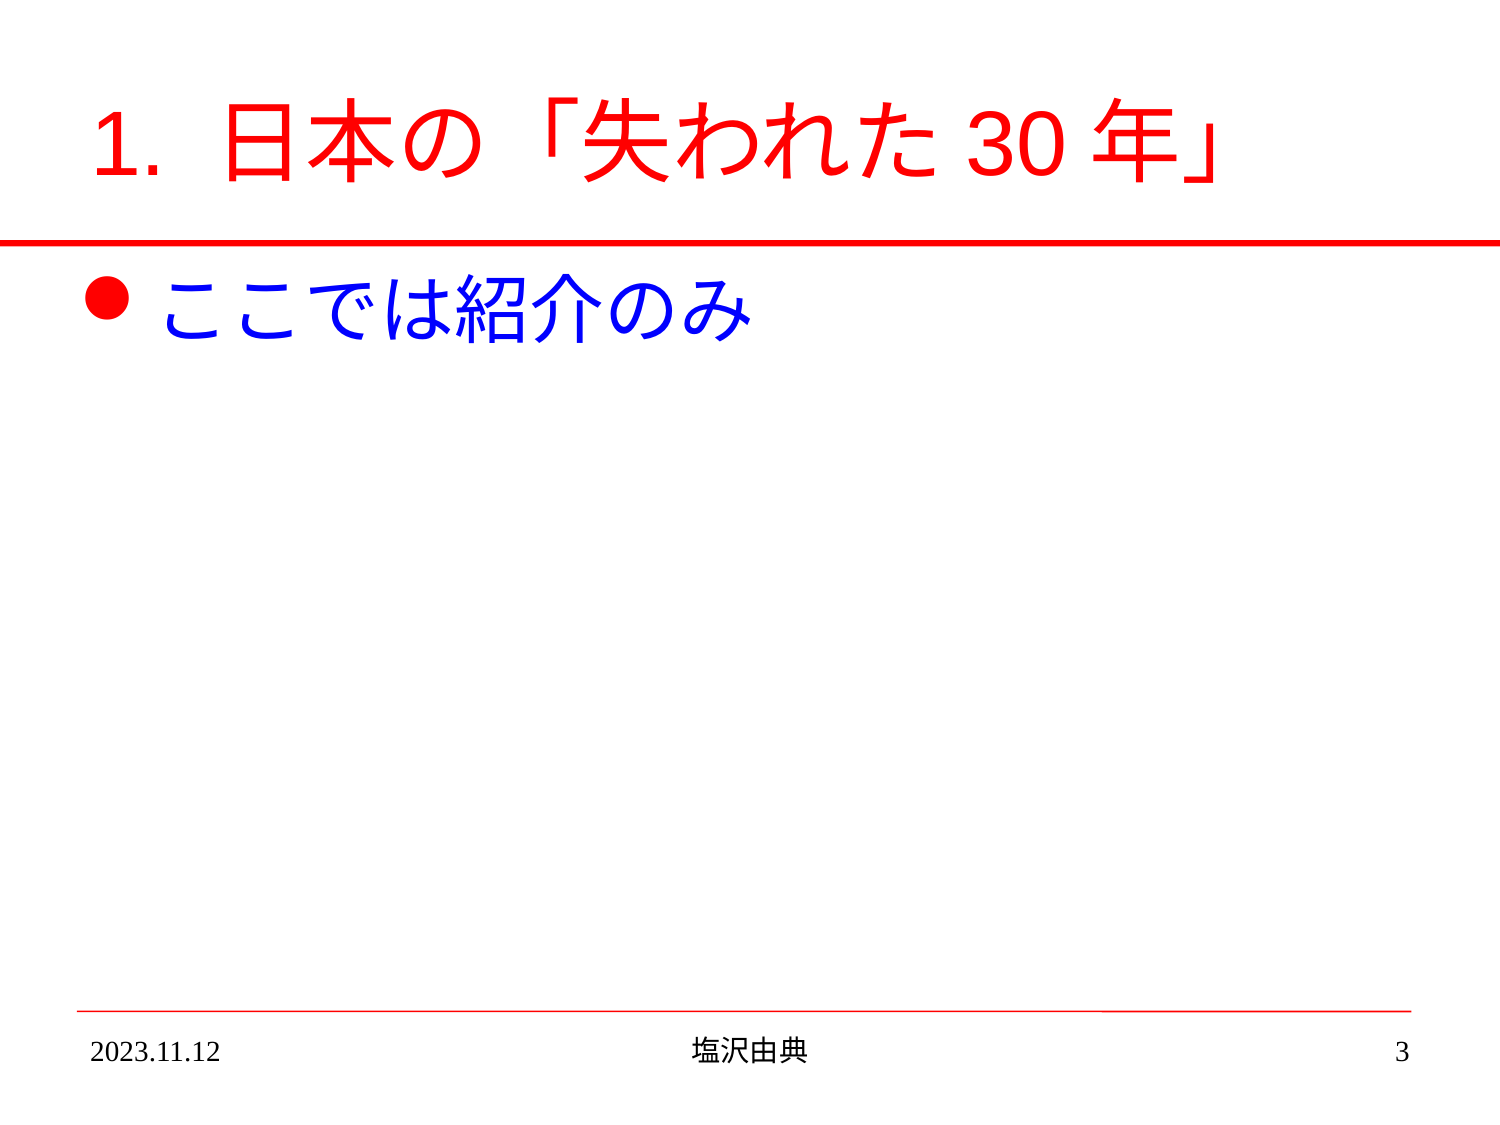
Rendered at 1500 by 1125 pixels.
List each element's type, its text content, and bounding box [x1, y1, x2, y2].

title 1. 日本の「失われた30年」 [75, 45, 1425, 233]
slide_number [75, 1024, 425, 1103]
footer 塩沢由典 [512, 1024, 988, 1103]
list ここでは紹介のみ [64, 255, 1415, 998]
slide_number 3 [1074, 1024, 1425, 1103]
